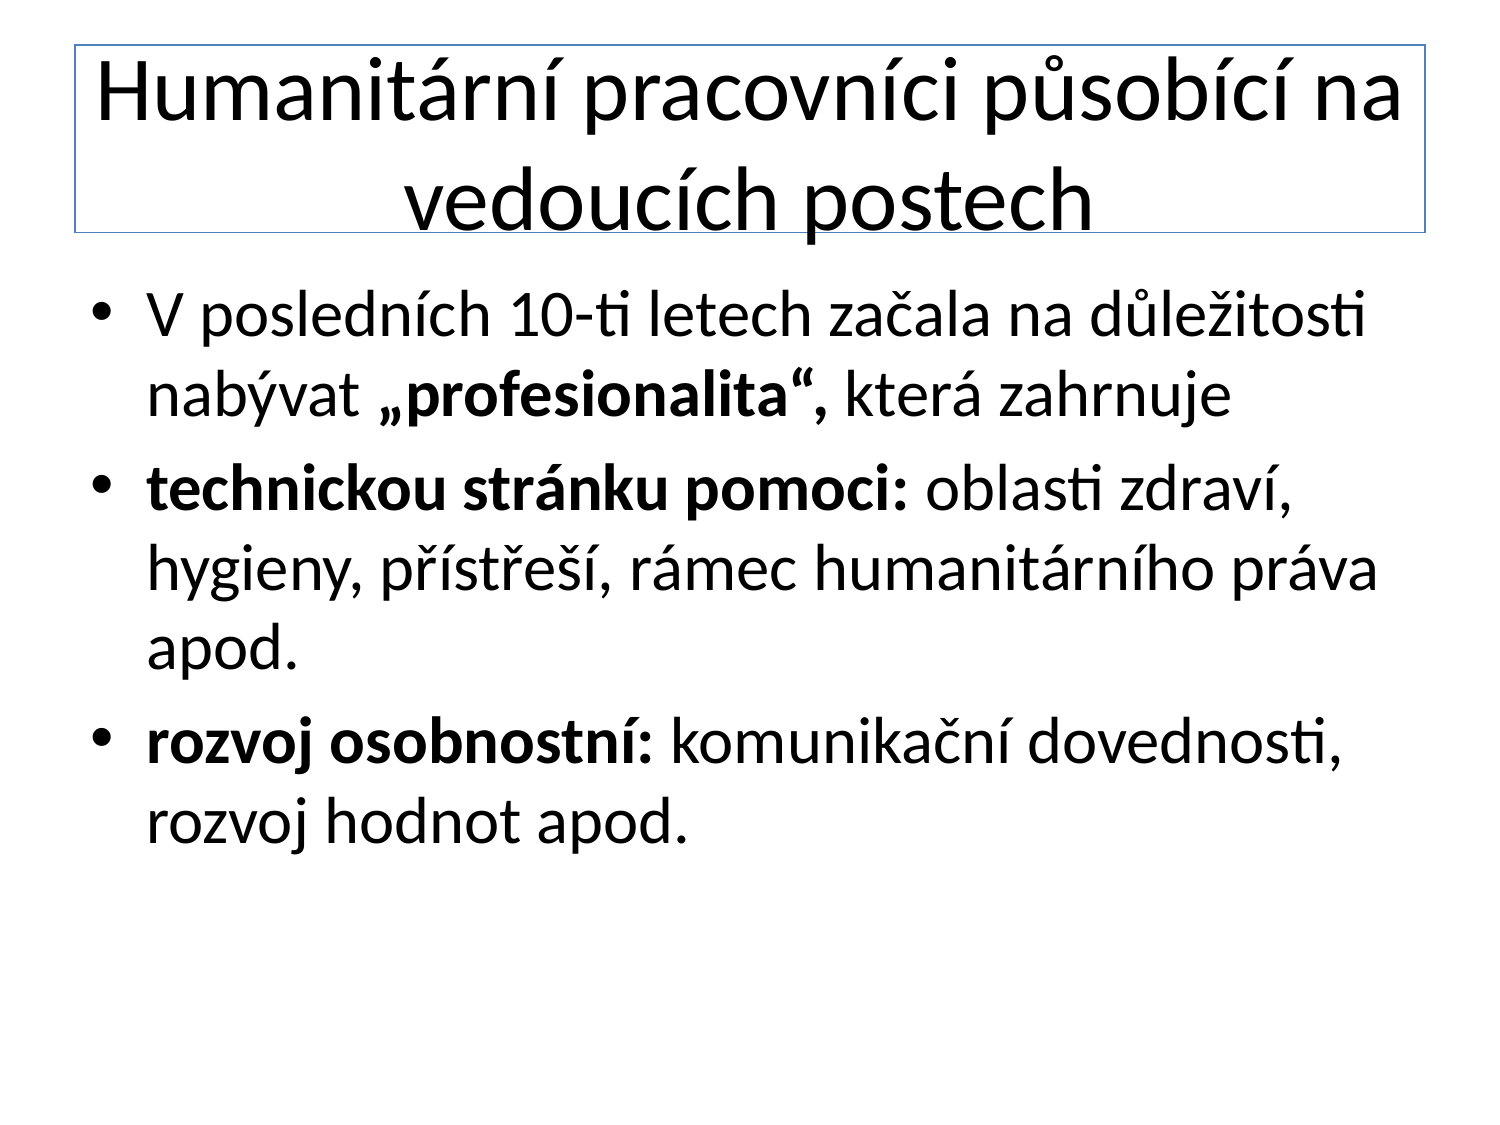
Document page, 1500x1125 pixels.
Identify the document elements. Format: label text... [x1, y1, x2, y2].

list V posledních 10-ti letech začala na důležitosti nabývat „profesionalita“, která zahrnuje technickou stránku pomoci: oblasti zdraví, hygieny, přístřeší, rámec humanitárního práva apod. rozvoj osobnostní: komunikační dovednosti, rozvoj hodnot apod. [74, 262, 1426, 1006]
title Humanitární pracovníci působící na vedoucích postech [74, 44, 1426, 233]
